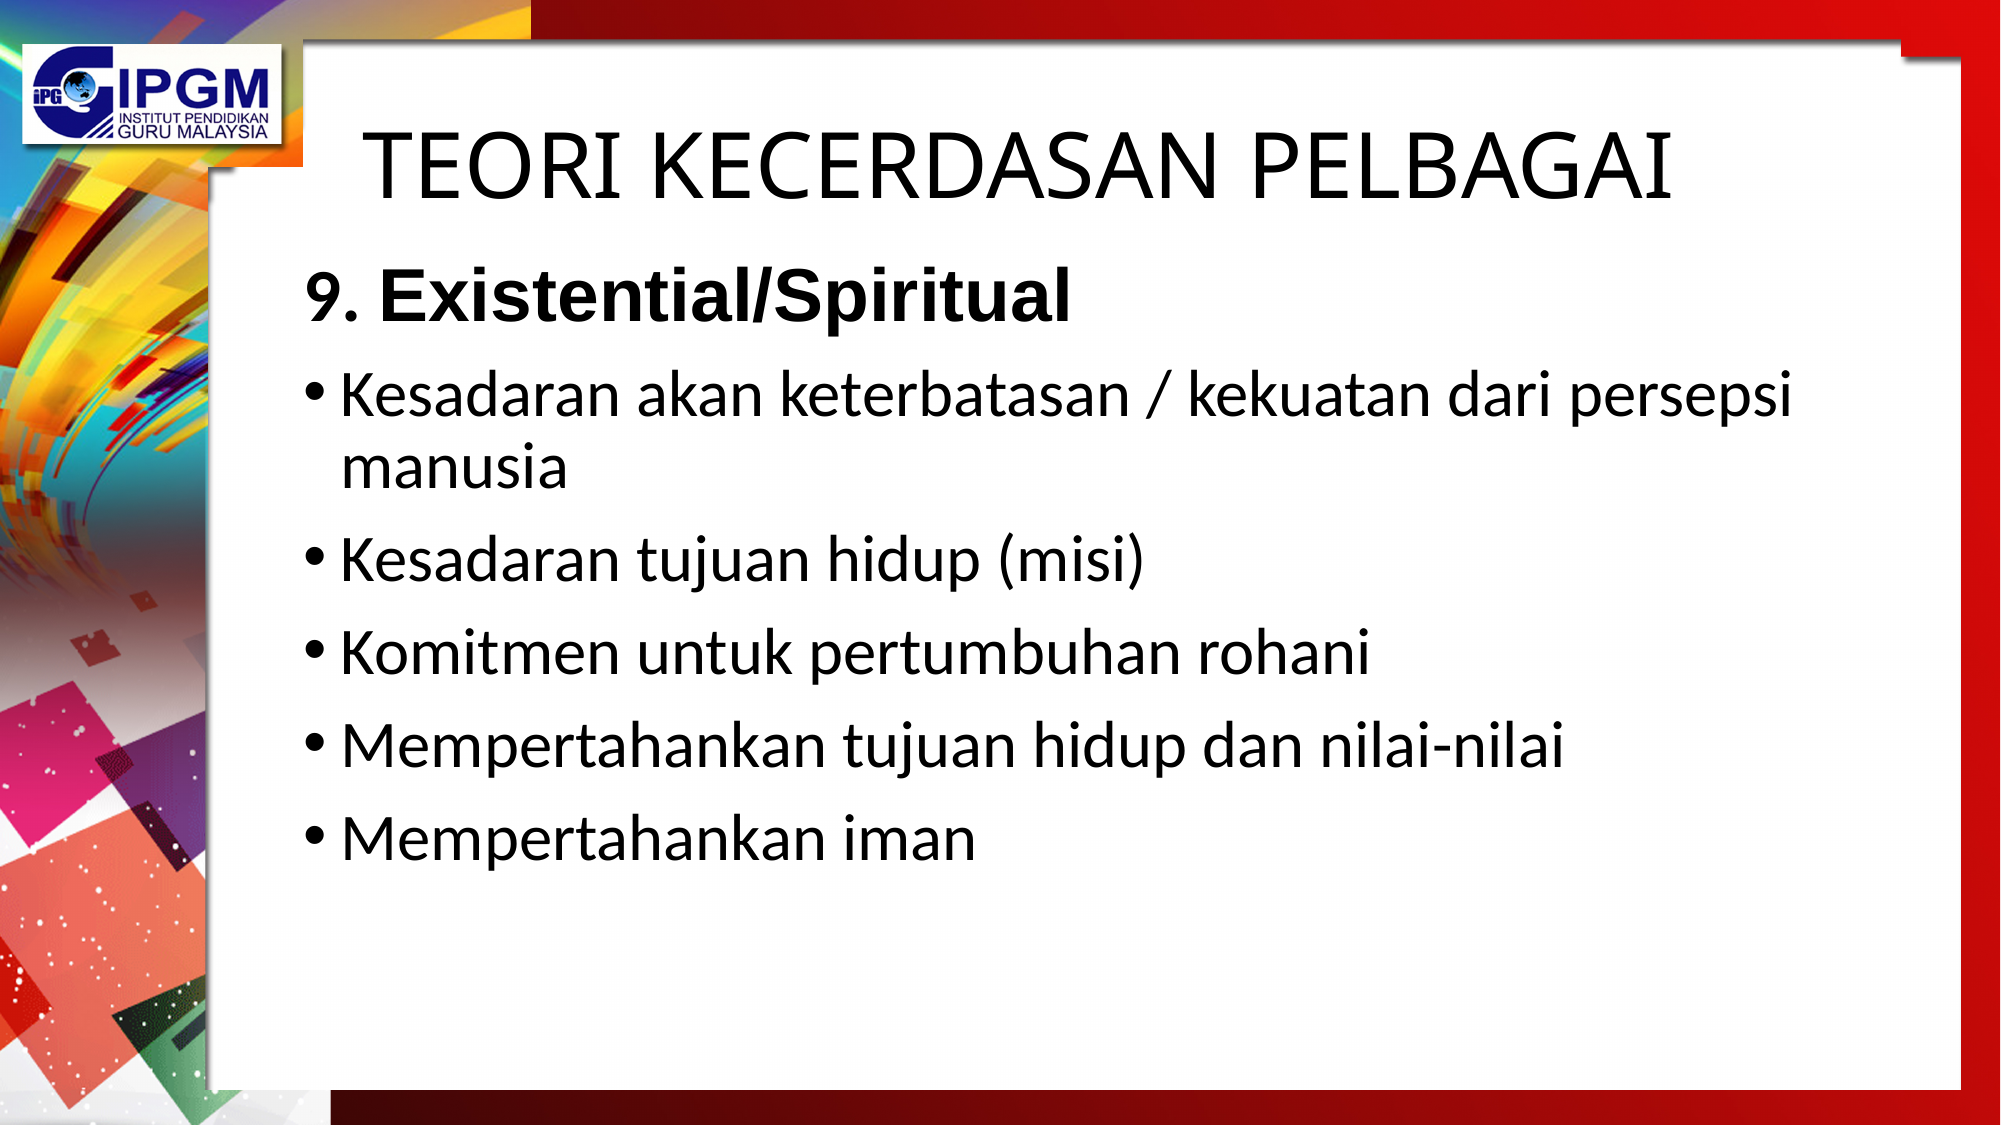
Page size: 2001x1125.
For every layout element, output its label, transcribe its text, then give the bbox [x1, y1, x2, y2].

title TEORI KECERDASAN PELBAGAI [347, 59, 1863, 249]
picture [0, 0, 2001, 1125]
list 9. Existential/Spiritual Kesadaran akan keterbatasan / kekuatan dari persepsi manusia Kesadaran tujuan hidup (misi) Komitmen untuk pertumbuhan rohani Mempertahankan tujuan hidup dan nilai-nilai Mempertahankan iman [288, 249, 1863, 964]
